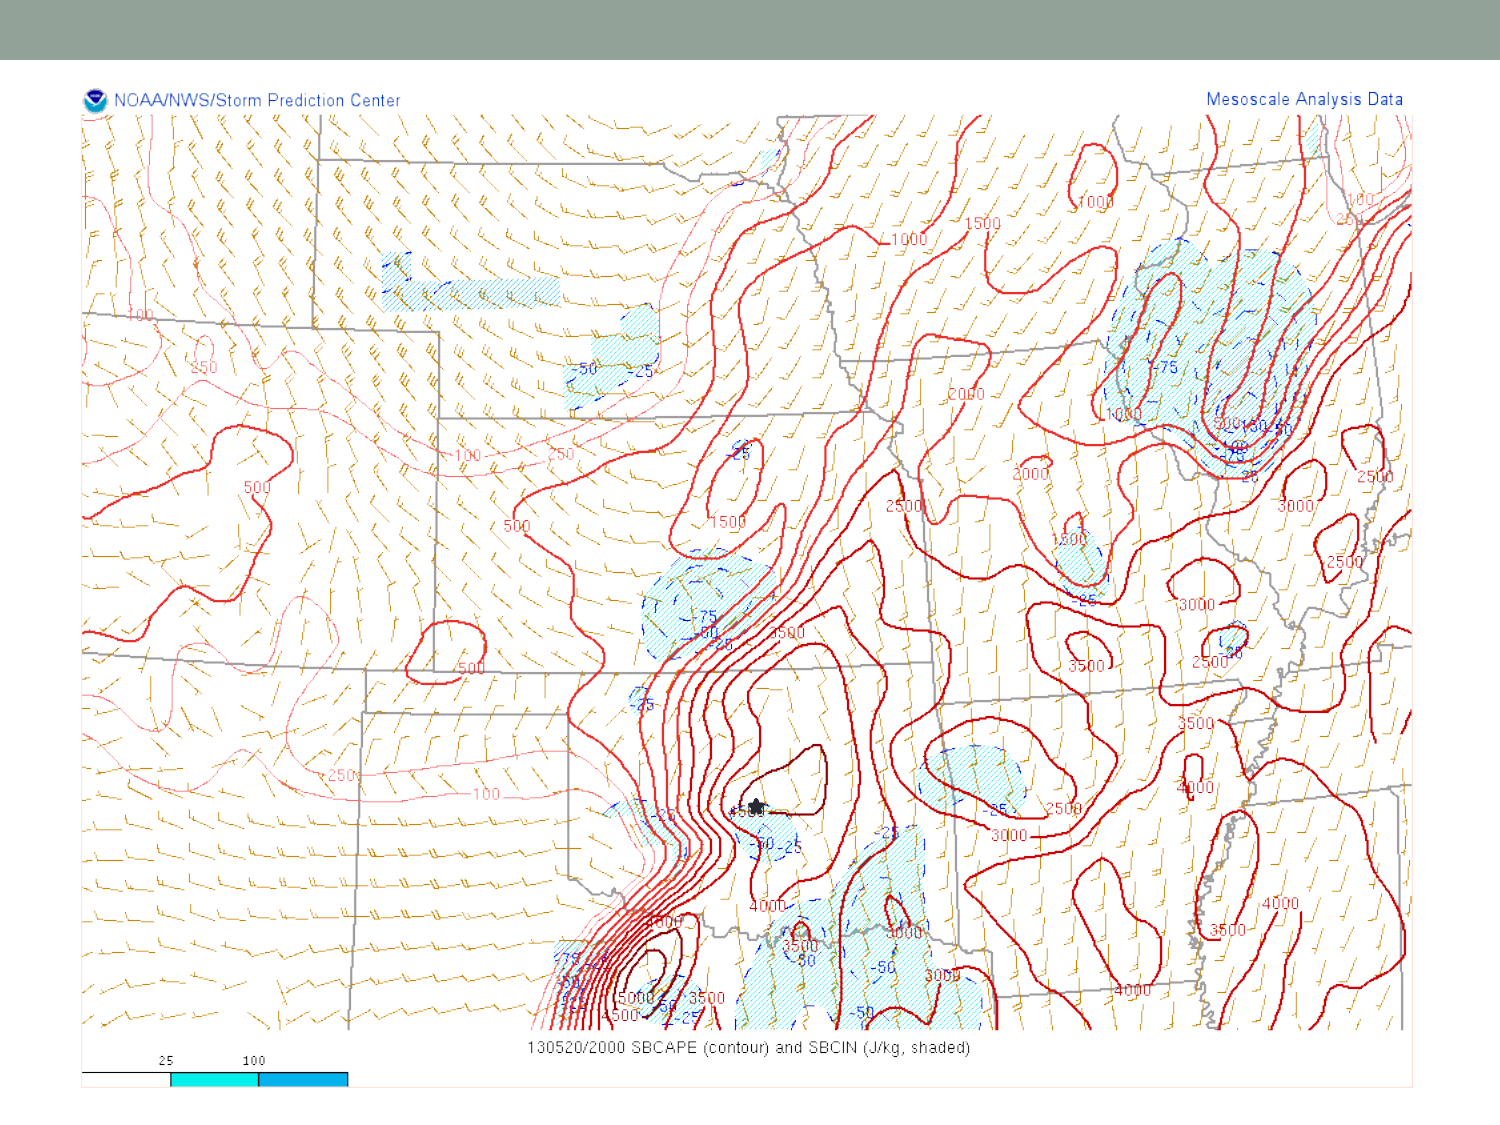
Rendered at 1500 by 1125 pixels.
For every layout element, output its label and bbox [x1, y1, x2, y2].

picture [80, 88, 1413, 1088]
